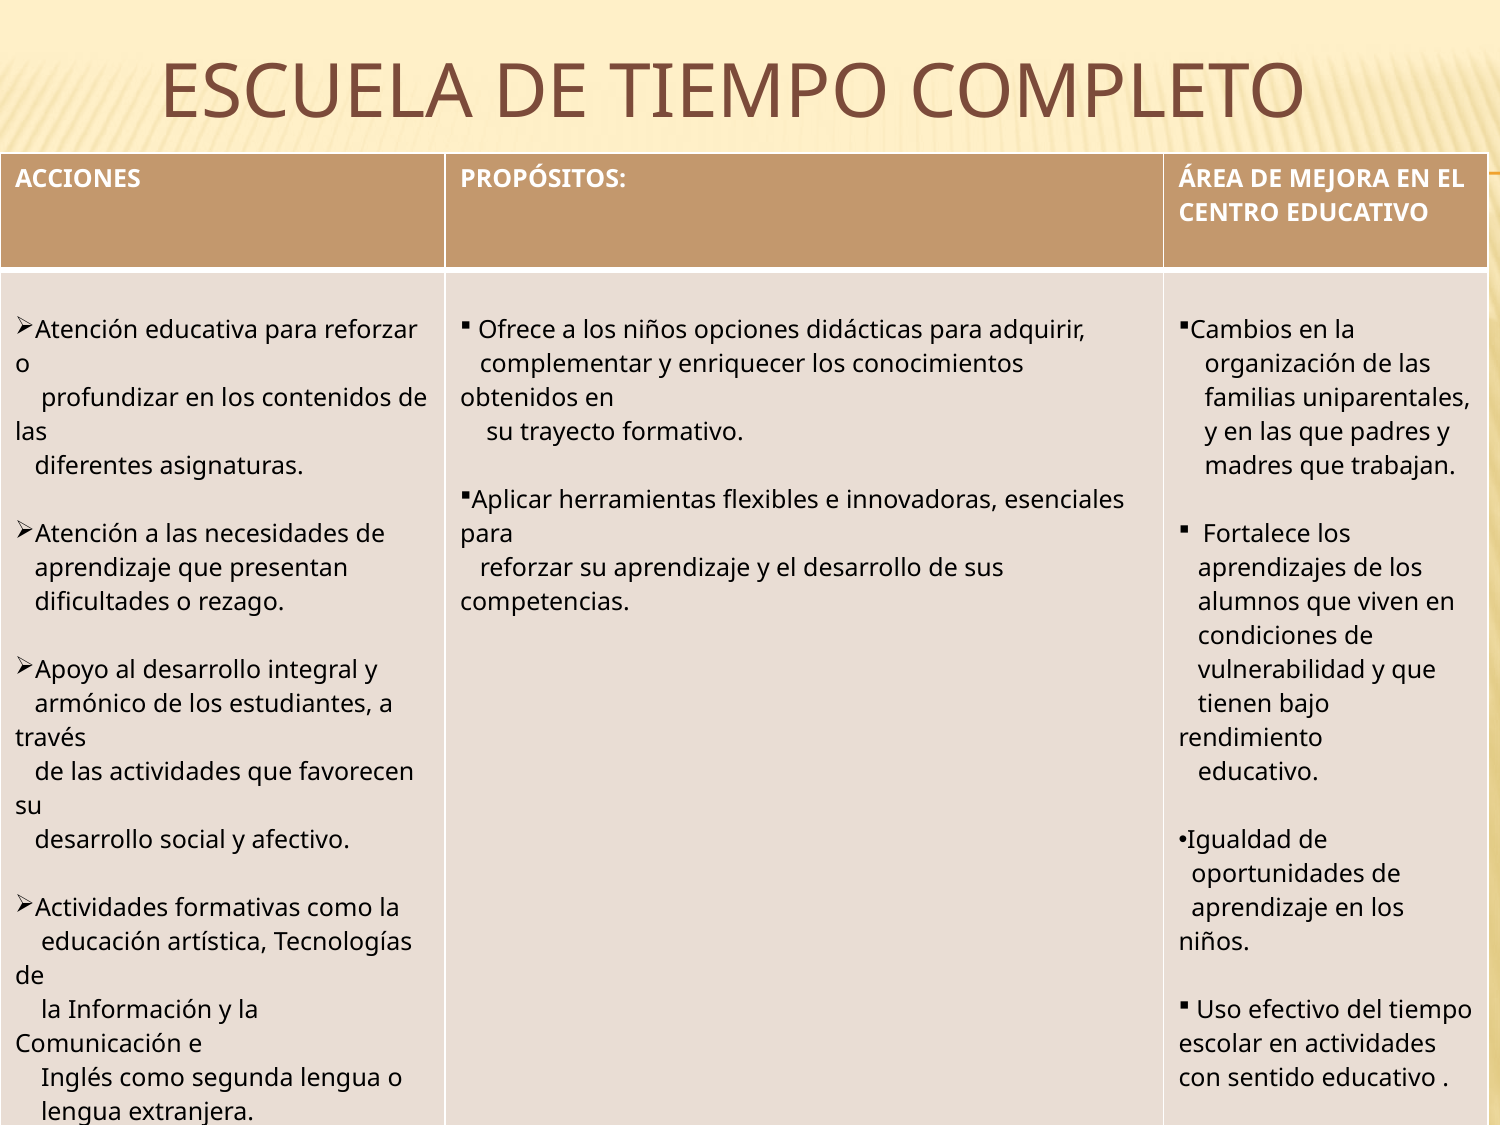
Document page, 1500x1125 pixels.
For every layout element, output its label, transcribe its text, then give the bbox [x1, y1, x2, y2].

table_cell Cambios en la organización de las familias uniparentales, y en las que padres y madres que trabajan. Fortalece los aprendizajes de los alumnos que viven en condiciones de vulnerabilidad y que tienen bajo rendimiento educativo. Igualdad de oportunidades de aprendizaje en los niños. Uso efectivo del tiempo escolar en actividades con sentido educativo . [1164, 273, 1487, 1125]
table_header ÁREA DE MEJORA EN EL CENTRO EDUCATIVO [1164, 154, 1487, 267]
table_cell Ofrece a los niños opciones didácticas para adquirir, complementar y enriquecer los conocimientos obtenidos en su trayecto formativo. Aplicar herramientas flexibles e innovadoras, esenciales para reforzar su aprendizaje y el desarrollo de sus competencias. [446, 273, 1163, 1125]
table_cell Atención educativa para reforzar o profundizar en los contenidos de las diferentes asignaturas. Atención a las necesidades de aprendizaje que presentan dificultades o rezago. Apoyo al desarrollo integral y armónico de los estudiantes, a través de las actividades que favorecen su desarrollo social y afectivo. Actividades formativas como la educación artística, Tecnologías de la Información y la Comunicación e Inglés como segunda lengua o lengua extranjera. [1, 273, 444, 1125]
title ESCUELA DE TIEMPO COMPLETO [58, 0, 1409, 152]
table_header PROPÓSITOS: [446, 154, 1163, 267]
table_header ACCIONES [1, 154, 444, 267]
